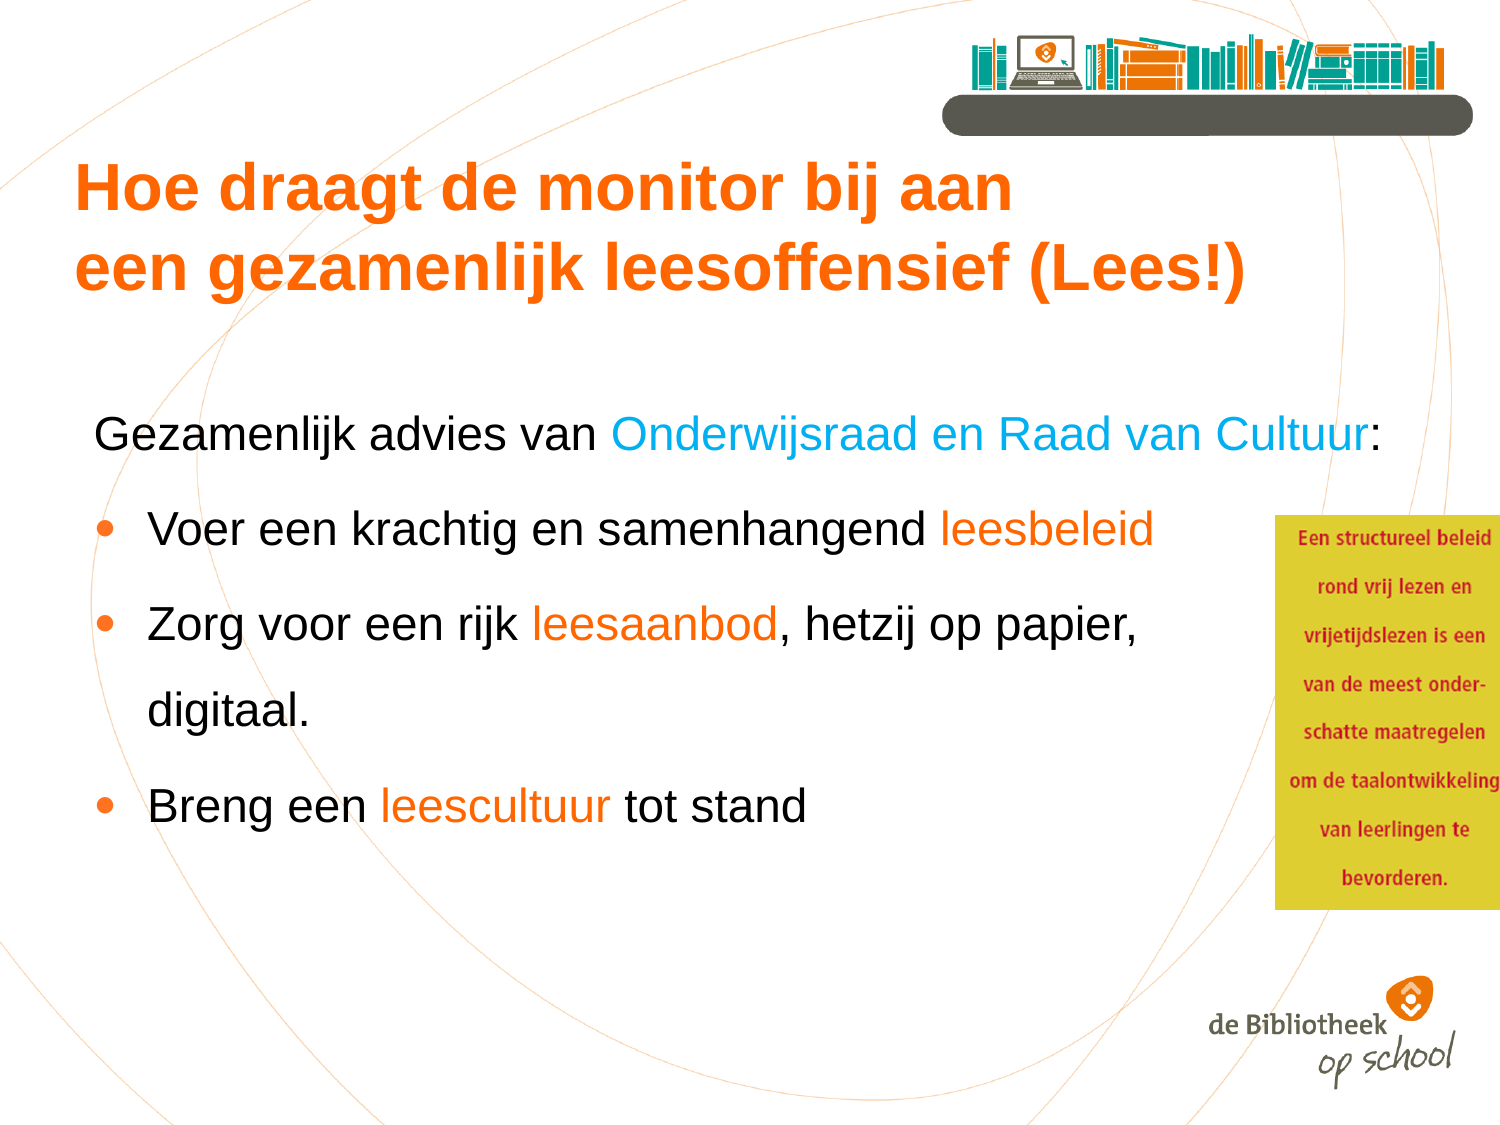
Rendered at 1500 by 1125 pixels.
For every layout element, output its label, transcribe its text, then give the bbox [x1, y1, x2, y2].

list Gezamenlijk advies van Onderwijsraad en Raad van Cultuur: Voer een krachtig en samenhangend leesbeleid Zorg voor een rijk leesaanbod, hetzij op papier, hetzij digitaal. Breng een leescultuur tot stand [78, 366, 1436, 902]
picture [0, 0, 1500, 1125]
title Hoe draagt de monitor bij aan een gezamenlijk leesoffensief (Lees!) [59, 141, 1481, 305]
